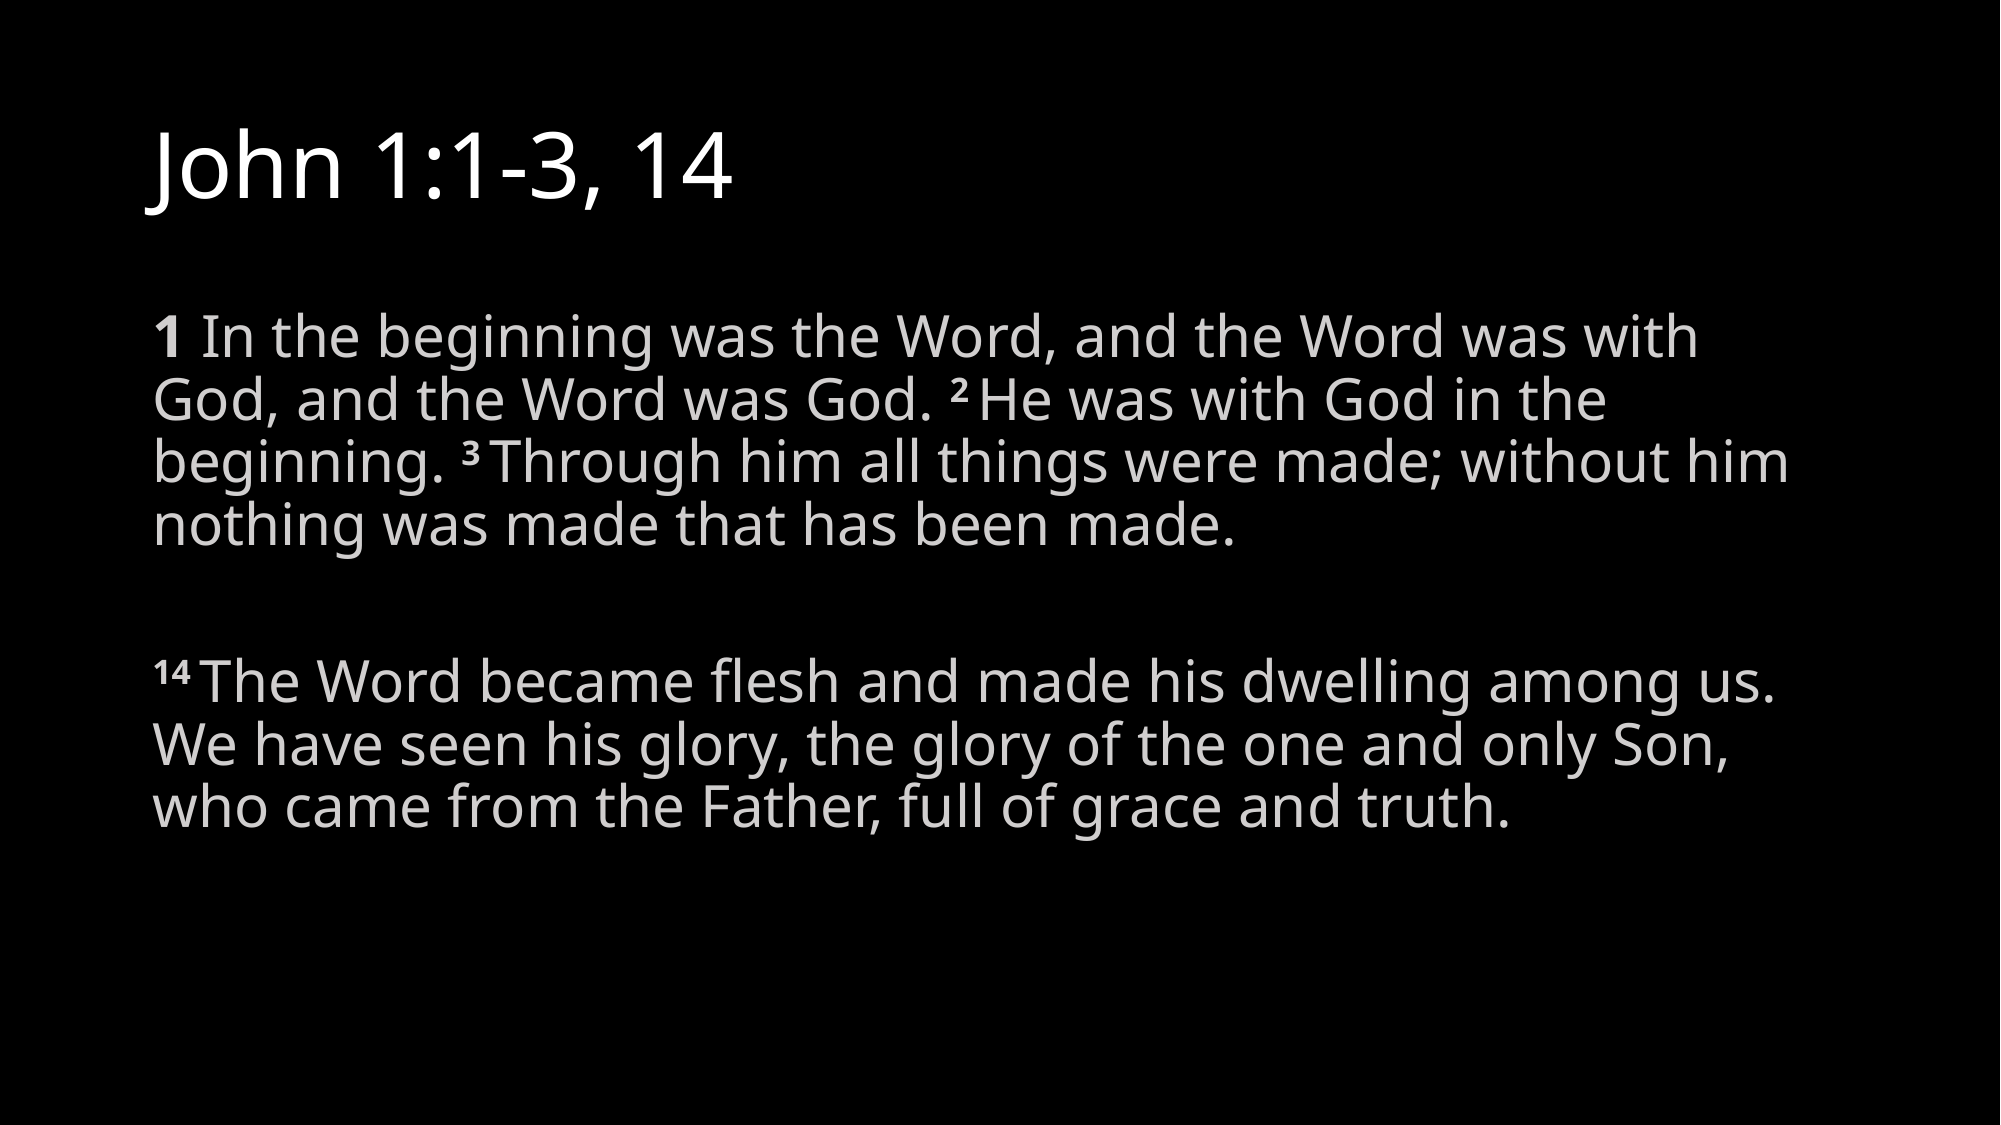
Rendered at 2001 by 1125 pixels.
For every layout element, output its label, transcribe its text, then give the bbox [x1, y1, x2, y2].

list 1 In the beginning was the Word, and the Word was with God, and the Word was God. 2 He was with God in the beginning. 3 Through him all things were made; without him nothing was made that has been made. 14 The Word became flesh and made his dwelling among us. We have seen his glory, the glory of the one and only Son, who came from the Father, full of grace and truth. [137, 299, 1863, 1014]
title John 1:1-3, 14 [137, 59, 1863, 278]
